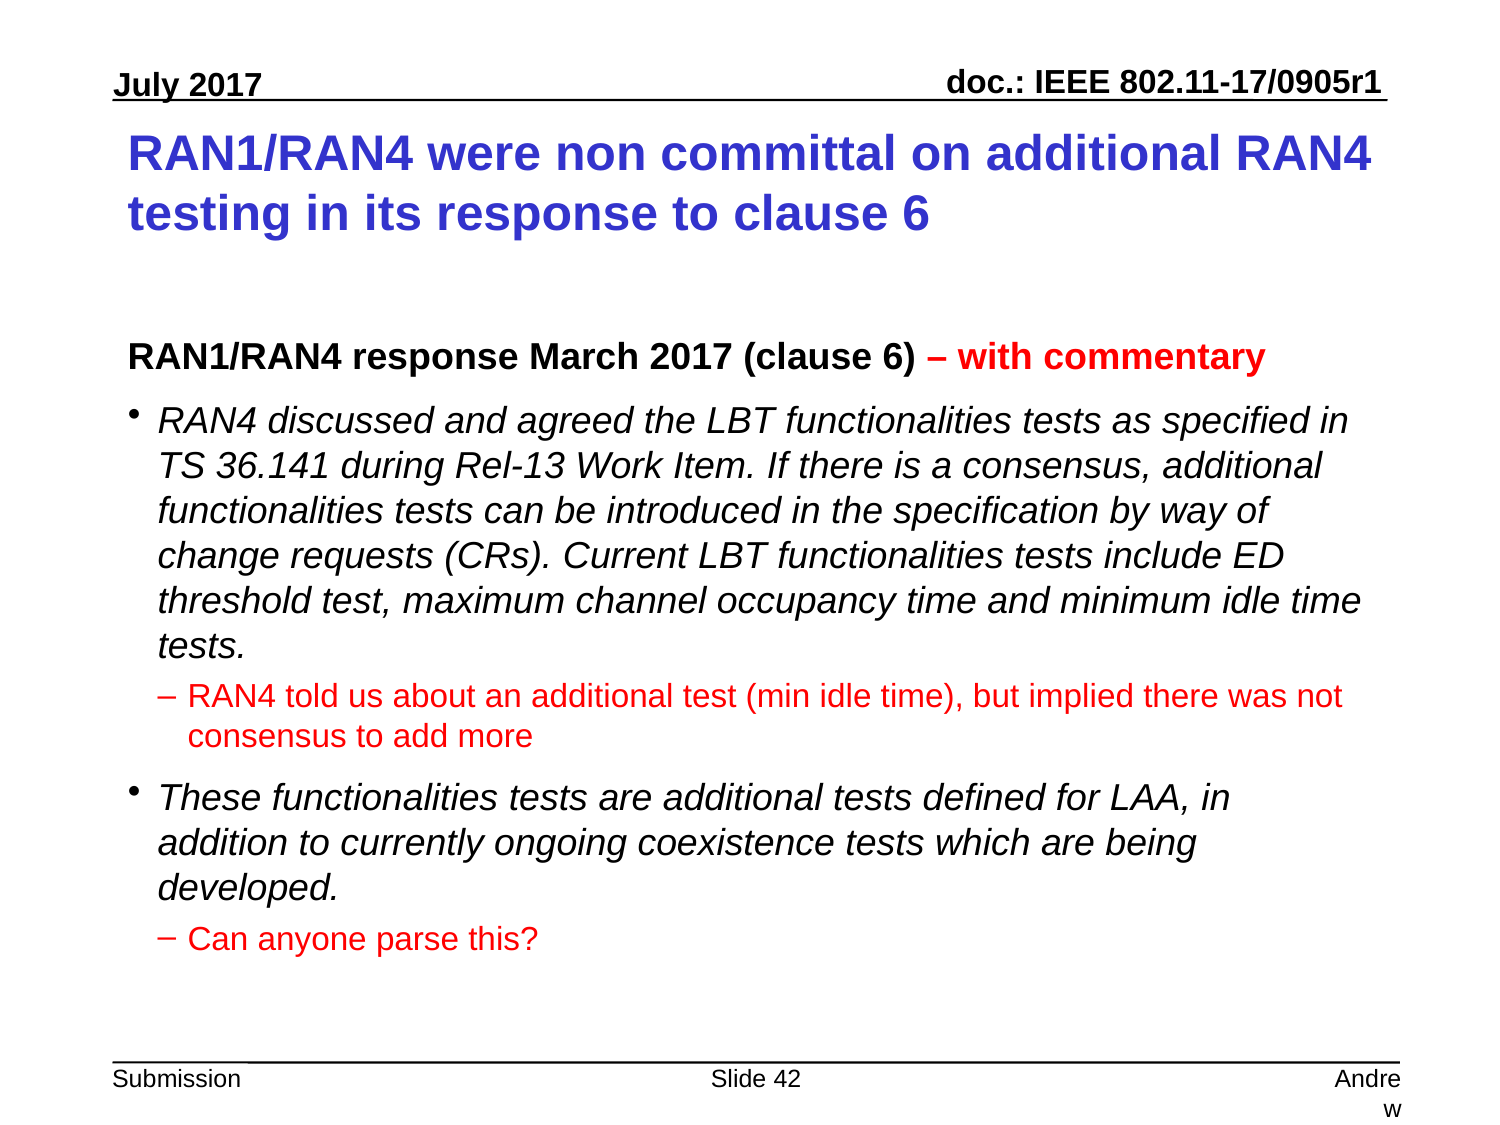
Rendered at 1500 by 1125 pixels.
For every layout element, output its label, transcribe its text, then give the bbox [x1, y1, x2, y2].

list RAN1/RAN4 response March 2017 (clause 6) – with commentary RAN4 discussed and agreed the LBT functionalities tests as specified in TS 36.141 during Rel-13 Work Item. If there is a consensus, additional functionalities tests can be introduced in the specification by way of change requests (CRs). Current LBT functionalities tests include ED threshold test, maximum channel occupancy time and minimum idle time tests. RAN4 told us about an additional test (min idle time), but implied there was not consensus to add more These functionalities tests are additional tests defined for LAA, in addition to currently ongoing coexistence tests which are being developed. Can anyone parse this? [112, 324, 1388, 1000]
title RAN1/RAN4 were non committal on additional RAN4 testing in its response to clause 6 [112, 112, 1388, 288]
footer Andrew Myles, Cisco [1320, 1061, 1402, 1093]
slide_number Slide 42 [709, 1061, 803, 1093]
